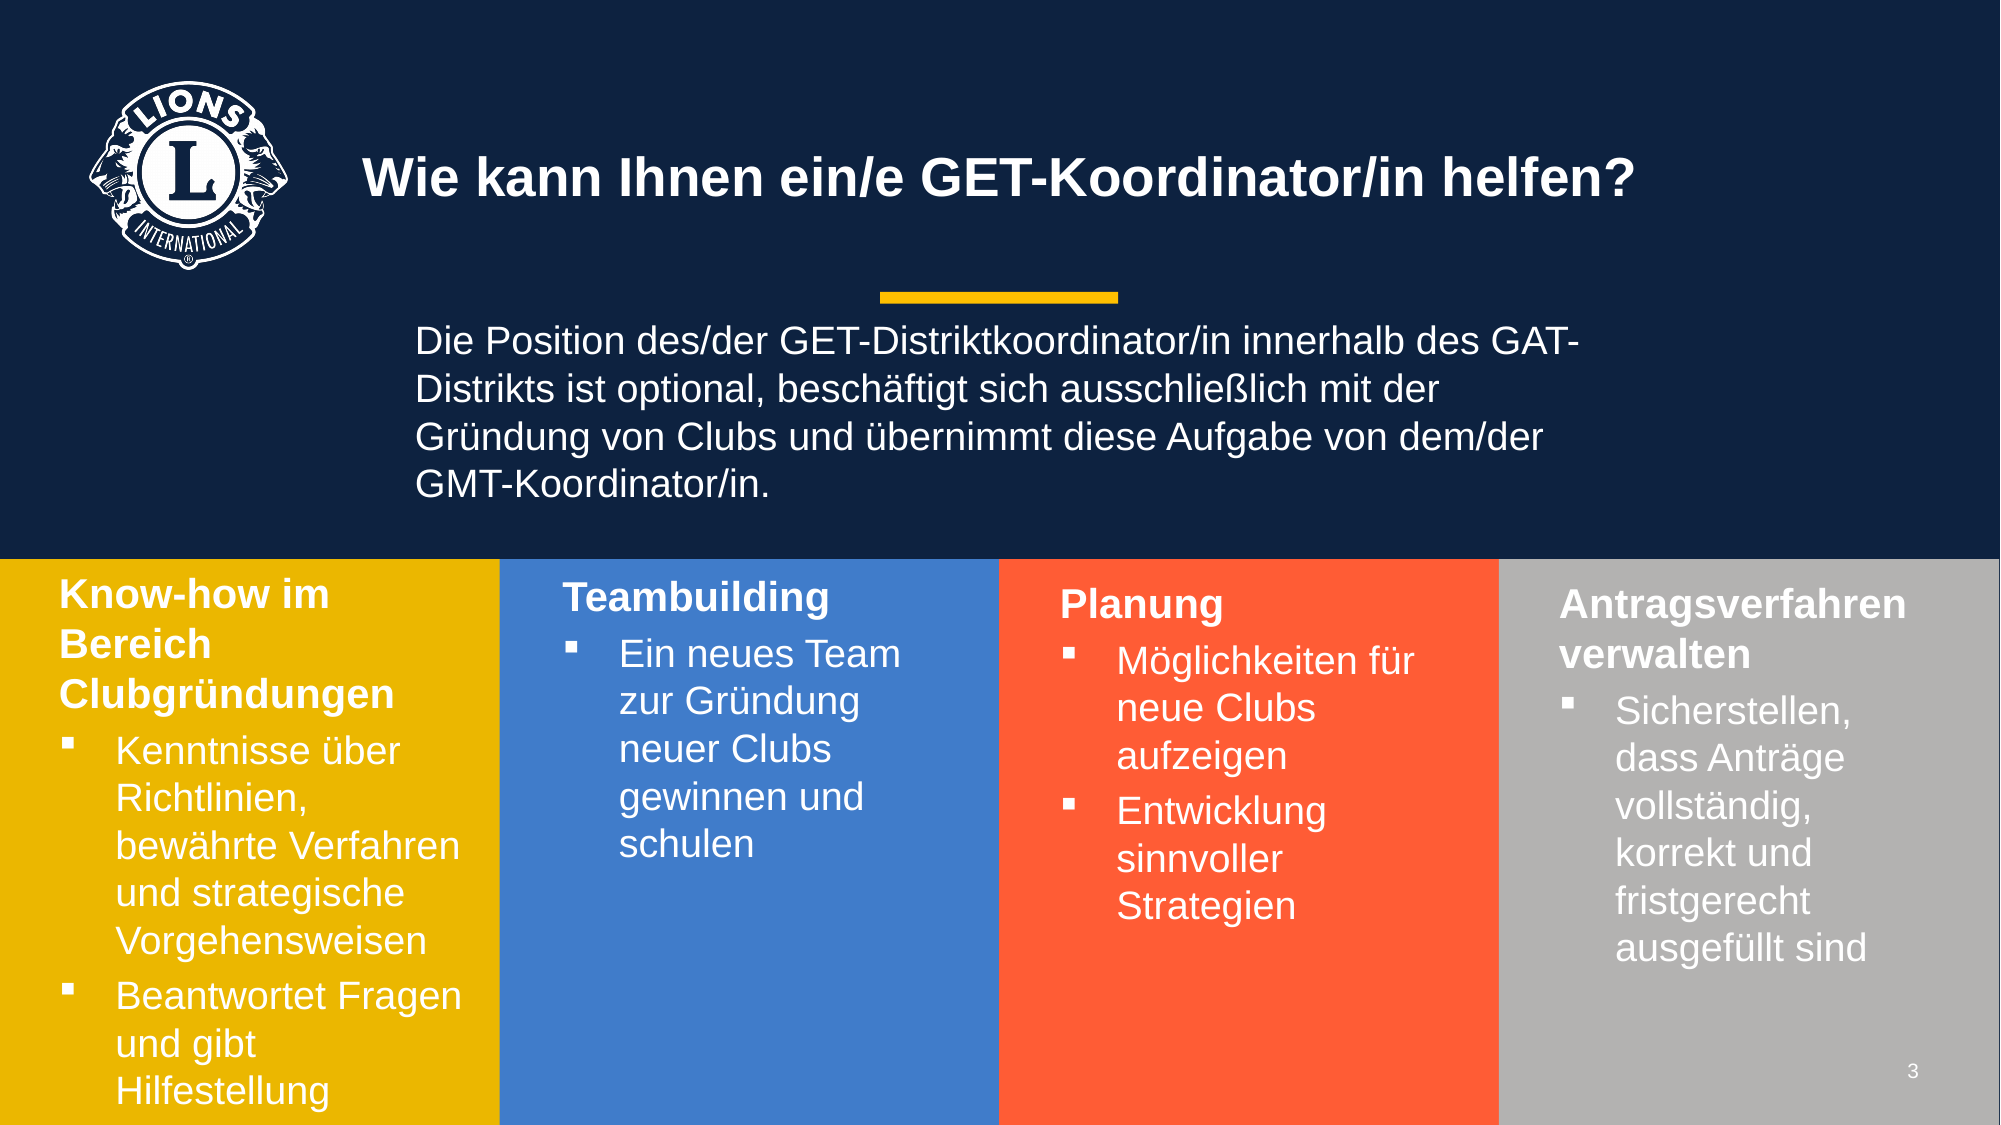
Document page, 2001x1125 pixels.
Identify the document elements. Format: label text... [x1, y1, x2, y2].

text_box Die Position des/der GET-Distriktkoordinator/in innerhalb des GAT-Distrikts ist optional, beschäftigt sich ausschließlich mit der Gründung von Clubs und übernimmt diese Aufgabe von dem/der GMT-Koordinator/in. [399, 308, 1622, 491]
text_box Wie kann Ihnen ein/e GET-Koordinator/in helfen? [313, 141, 1687, 229]
text_box [998, 558, 1498, 1125]
text_box [1498, 558, 2000, 1125]
picture [89, 81, 288, 270]
text_box [0, 558, 499, 1125]
text_box Planung Möglichkeiten für neue Clubs aufzeigen Entwicklung sinnvoller Strategien [1045, 569, 1451, 1055]
text_box 3 [1892, 1049, 2000, 1125]
text_box Antragsverfahren verwalten Sicherstellen, dass Anträge vollständig, korrekt und fristgerecht ausgefüllt sind [1544, 569, 1950, 1055]
text_box Know-how im Bereich Clubgründungen Kenntnisse über Richtlinien, bewährte Verfahren und strategische Vorgehensweisen Beantwortet Fragen und gibt Hilfestellung [44, 559, 479, 1055]
text_box [499, 558, 998, 1125]
text_box [0, 0, 2000, 558]
text_box Teambuilding Ein neues Team zur Gründung neuer Clubs gewinnen und schulen [547, 562, 953, 1056]
text_box [880, 291, 1119, 304]
